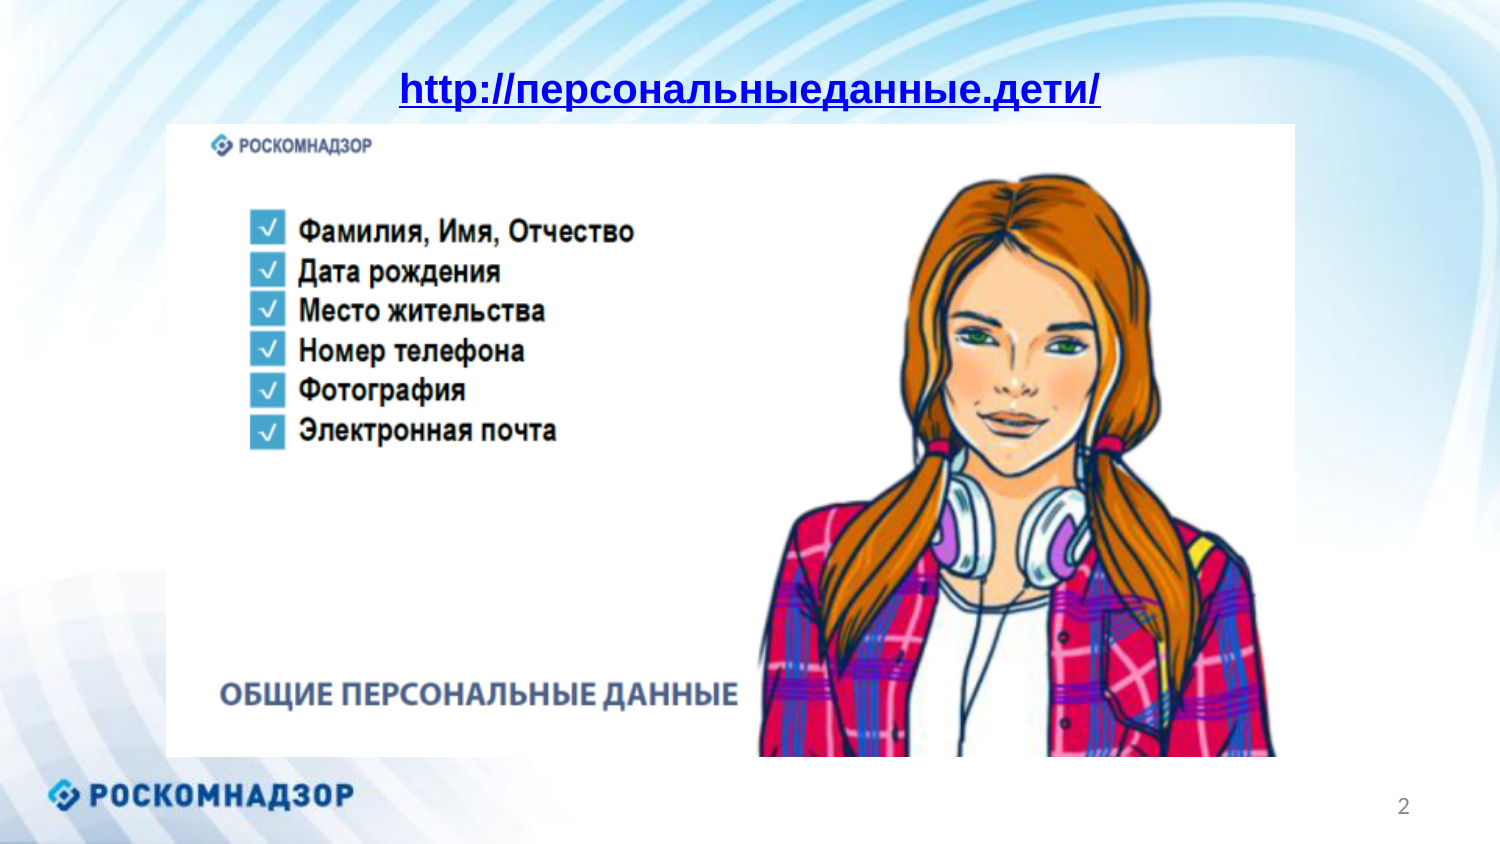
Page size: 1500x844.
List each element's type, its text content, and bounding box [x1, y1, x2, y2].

picture [0, 0, 1500, 844]
slide_number 2 [1074, 782, 1425, 828]
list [165, 123, 1296, 757]
title http://персональныеданные.дети/ [74, 33, 1426, 141]
